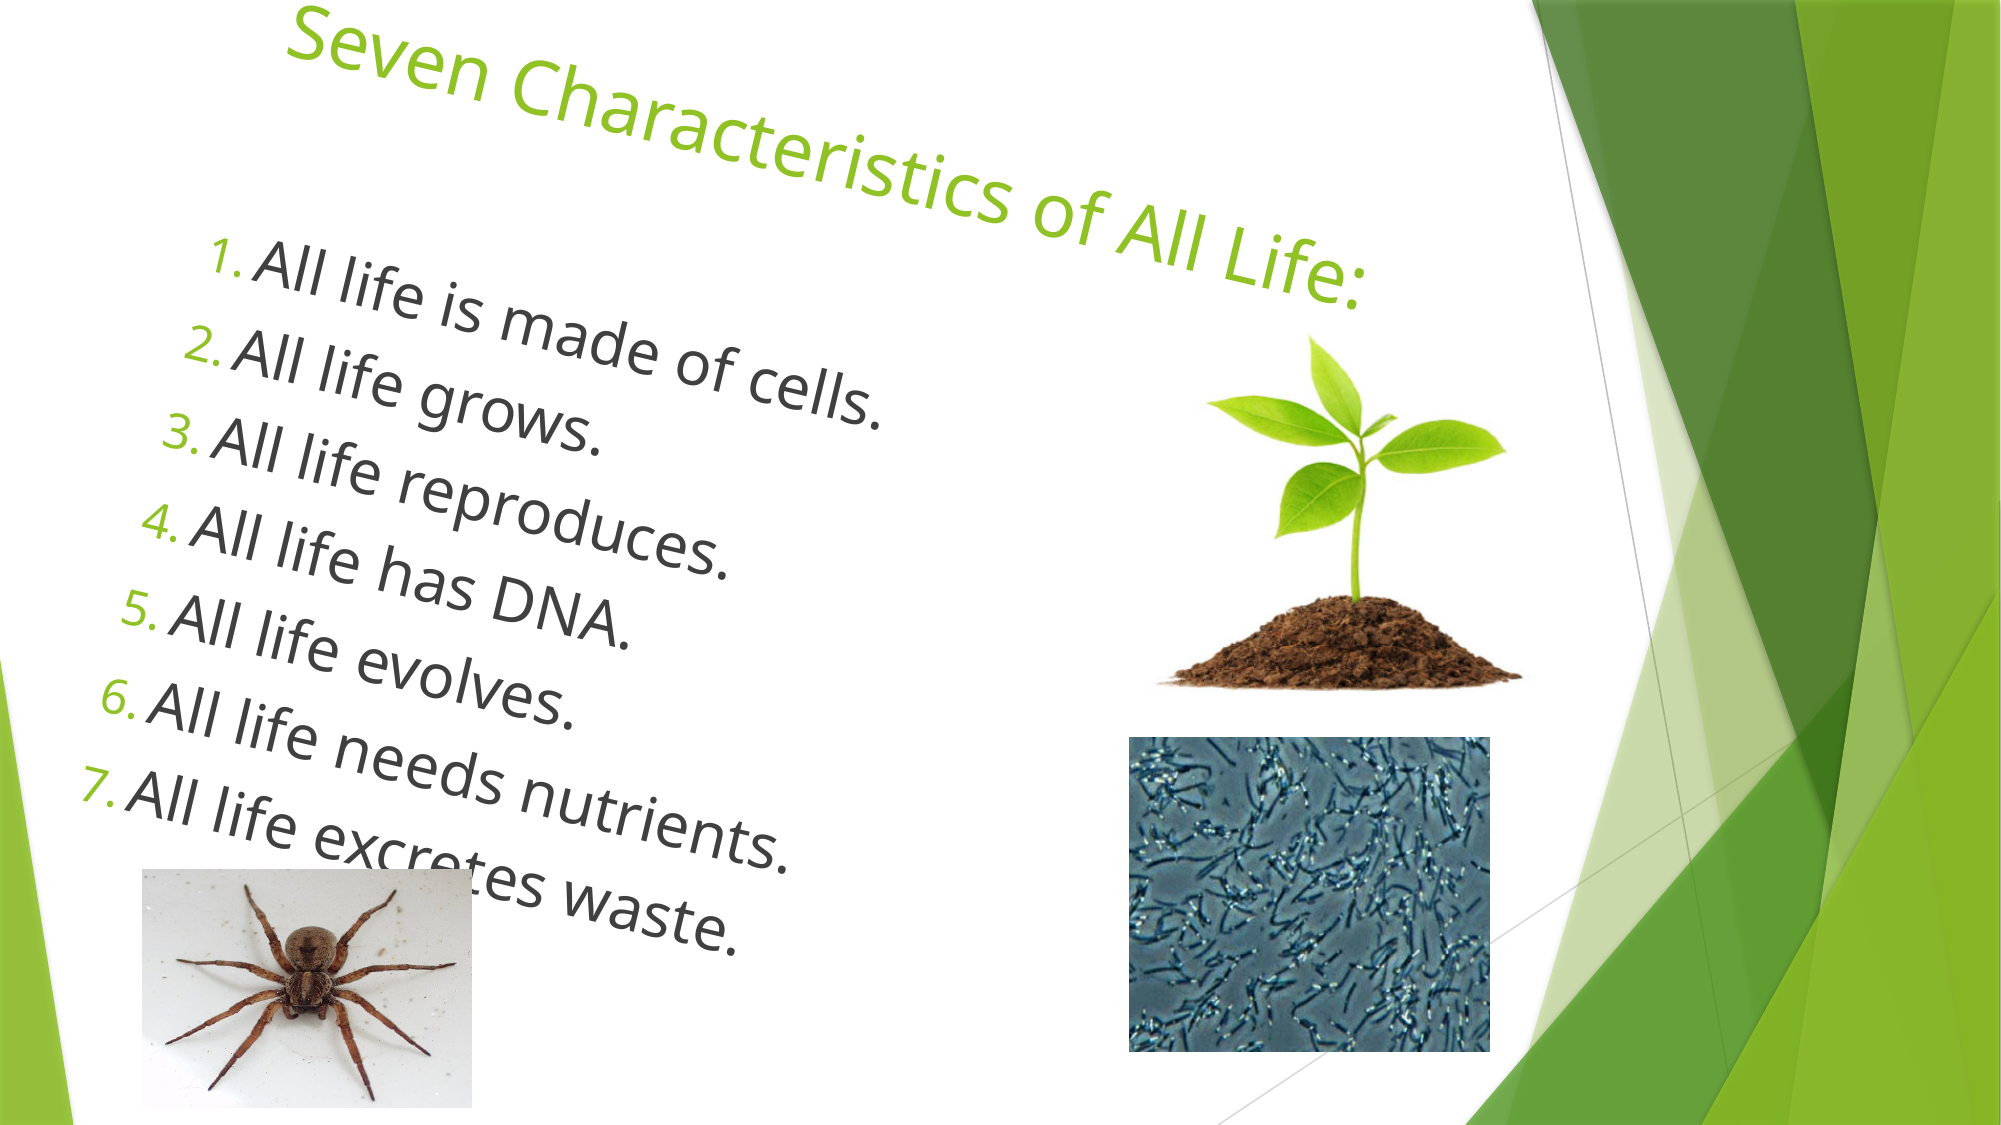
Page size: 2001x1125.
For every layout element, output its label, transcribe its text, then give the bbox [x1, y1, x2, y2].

list All life is made of cells. All life grows. All life reproduces. All life has DNA. All life evolves. All life needs nutrients. All life excretes waste. [56, 198, 1530, 1125]
picture [1129, 315, 1577, 714]
title Seven Characteristics of All Life: [105, 0, 1528, 394]
picture [1129, 736, 1490, 1053]
picture [142, 868, 472, 1109]
